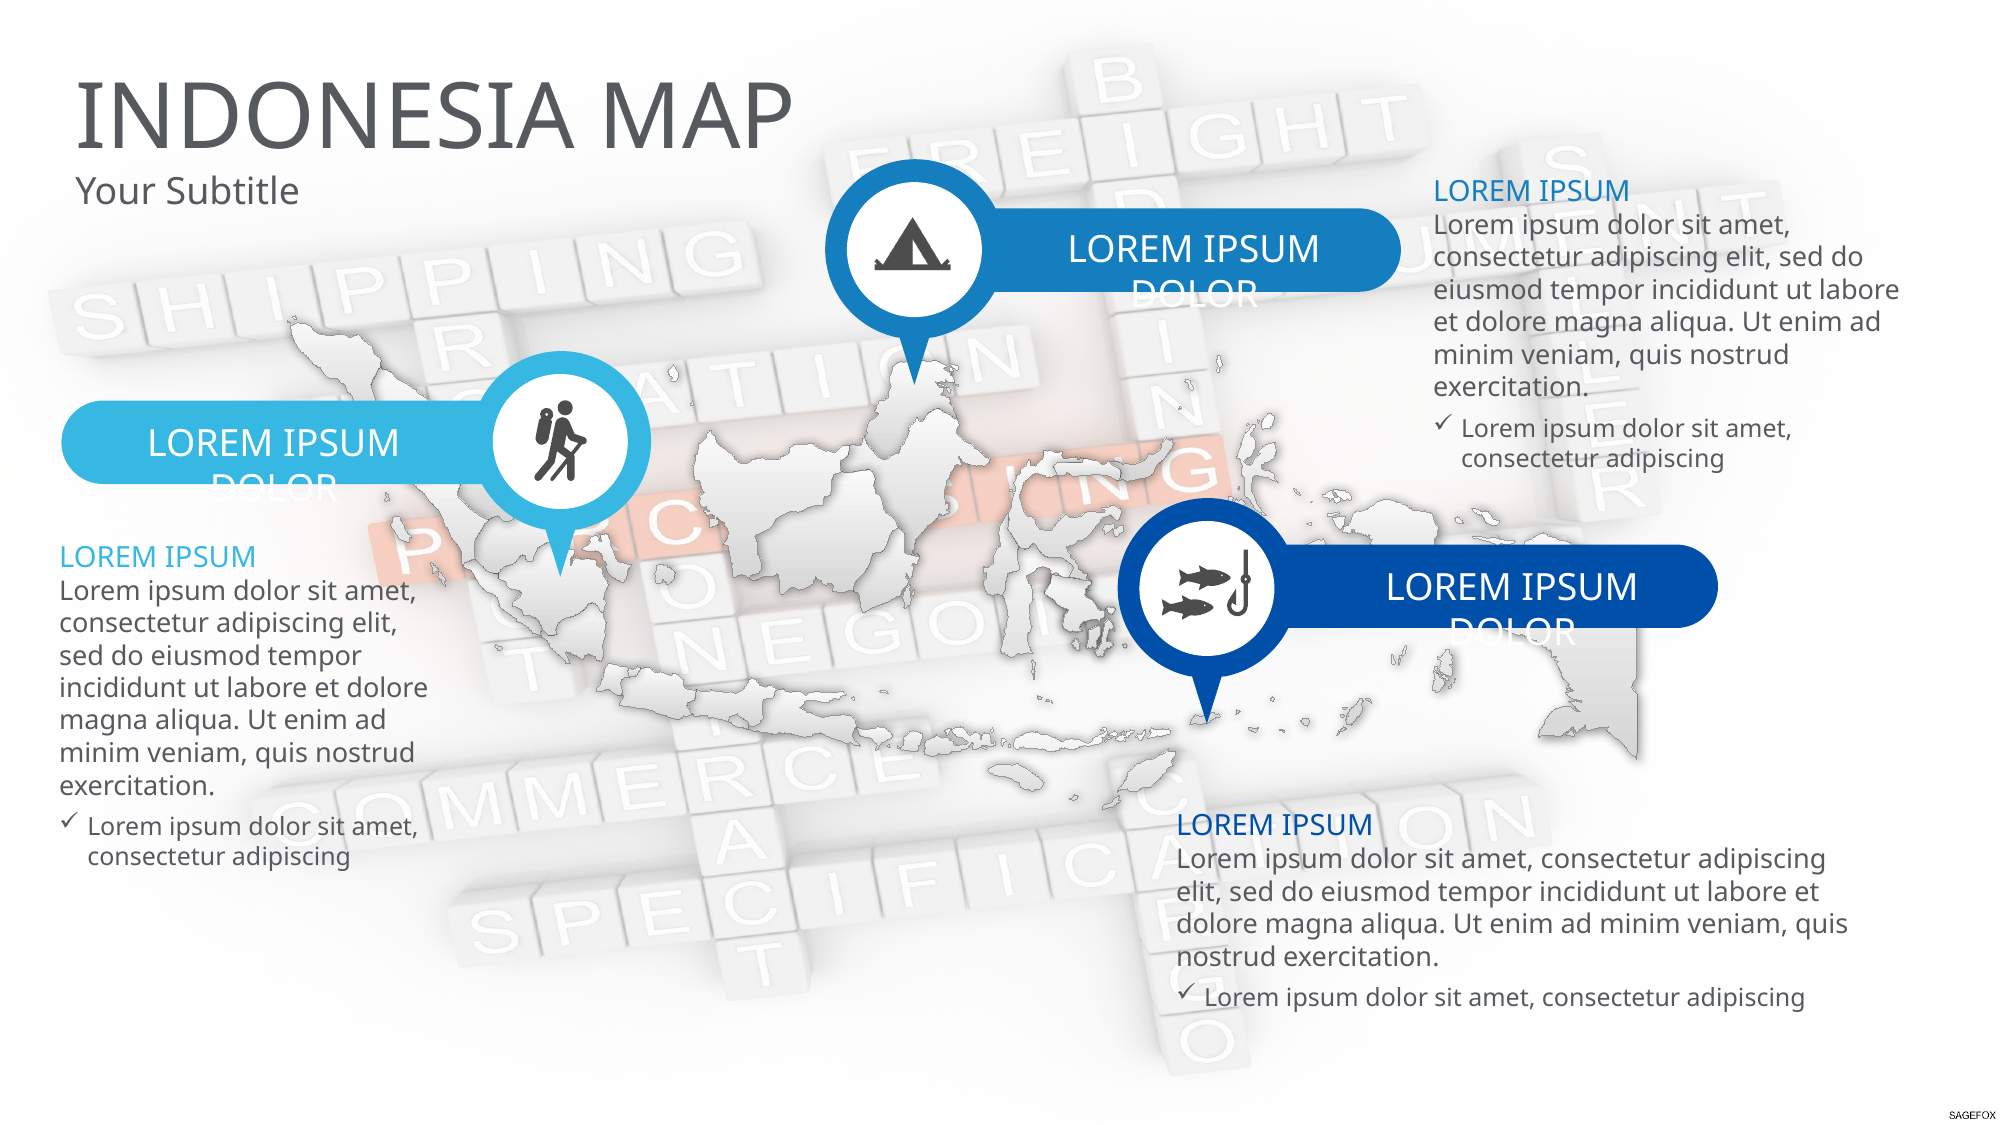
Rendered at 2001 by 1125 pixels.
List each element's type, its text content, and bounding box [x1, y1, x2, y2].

text_box [983, 523, 1020, 596]
text_box [1391, 654, 1396, 665]
text_box [627, 665, 641, 677]
text_box [382, 370, 429, 400]
text_box [384, 492, 390, 502]
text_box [61, 400, 471, 484]
text_box [1398, 645, 1407, 666]
text_box [1345, 698, 1364, 726]
text_box [987, 763, 1045, 792]
text_box [1471, 508, 1500, 526]
text_box [859, 532, 920, 613]
text_box [547, 613, 607, 664]
text_box [897, 730, 923, 752]
text_box 29% [624, 666, 630, 678]
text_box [1006, 208, 1401, 292]
text_box [1184, 379, 1194, 391]
picture [1925, 0, 2001, 1125]
text_box [619, 667, 697, 720]
text_box [692, 430, 850, 578]
text_box [1538, 628, 1638, 760]
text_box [1298, 544, 1718, 628]
text_box [1085, 619, 1115, 657]
text_box [615, 577, 627, 583]
text_box [667, 364, 679, 382]
text_box [1529, 628, 1546, 642]
text_box [500, 577, 609, 636]
text_box [1300, 718, 1310, 727]
text_box [1147, 727, 1171, 739]
text_box [654, 564, 676, 585]
text_box [1007, 450, 1117, 581]
text_box [1071, 638, 1080, 651]
text_box LOREM IPSUM Lorem ipsum dolor sit amet, consectetur adipiscing elit, sed do eiusmod tempor incididunt ut labore et dolore magna aliqua. Ut enim ad minim veniam, quis nostrud exercitation. Lorem ipsum dolor sit amet, consectetur adipiscing [1161, 799, 1875, 1019]
text_box [1135, 729, 1146, 741]
text_box [1432, 649, 1453, 693]
text_box [1261, 413, 1275, 430]
text_box [1069, 794, 1079, 801]
text_box [1454, 516, 1464, 524]
text_box [467, 485, 471, 498]
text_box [1117, 498, 1298, 724]
text_box [1336, 726, 1347, 736]
text_box [1013, 727, 1135, 752]
text_box [697, 677, 778, 727]
text_box LOREM IPSUM Lorem ipsum dolor sit amet, consectetur adipiscing elit, sed do eiusmod tempor incididunt ut labore et dolore magna aliqua. Ut enim ad minim veniam, quis nostrud exercitation. Lorem ipsum dolor sit amet, consectetur adipiscing [1418, 164, 1940, 480]
text_box 36% [692, 689, 701, 716]
text_box [855, 408, 991, 547]
text_box [417, 485, 471, 566]
text_box [1053, 458, 1121, 481]
text_box [390, 516, 406, 530]
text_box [825, 159, 1006, 385]
text_box [1472, 536, 1516, 544]
text_box [1524, 532, 1572, 544]
text_box [863, 726, 893, 751]
text_box [596, 663, 624, 696]
text_box [1327, 499, 1439, 544]
text_box [1117, 748, 1176, 793]
text_box [475, 577, 538, 635]
text_box [1307, 538, 1326, 544]
text_box [1124, 437, 1175, 482]
text_box [1365, 698, 1372, 704]
text_box [866, 385, 954, 451]
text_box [462, 485, 471, 504]
text_box [1322, 489, 1352, 504]
text_box [1031, 659, 1036, 680]
text_box [494, 644, 503, 651]
text_box LOREM IPSUM Lorem ipsum dolor sit amet, consectetur adipiscing elit, sed do eiusmod tempor incididunt ut labore et dolore magna aliqua. Ut enim ad minim veniam, quis nostrud exercitation. Lorem ipsum dolor sit amet, consectetur adipiscing [44, 530, 459, 878]
text_box [1044, 580, 1116, 632]
text_box [1248, 727, 1259, 733]
text_box [1511, 628, 1526, 637]
text_box [1102, 795, 1121, 810]
text_box [1002, 738, 1007, 747]
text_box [471, 351, 652, 577]
text_box INDONESIA MAP Your Subtitle [60, 49, 1036, 220]
text_box [923, 726, 996, 757]
text_box [733, 724, 744, 729]
text_box [290, 322, 382, 400]
text_box [760, 689, 861, 747]
text_box [1293, 488, 1301, 496]
text_box [1000, 557, 1065, 658]
text_box [1236, 424, 1279, 498]
text_box [879, 690, 889, 694]
text_box [1216, 355, 1223, 373]
text_box [766, 469, 899, 595]
